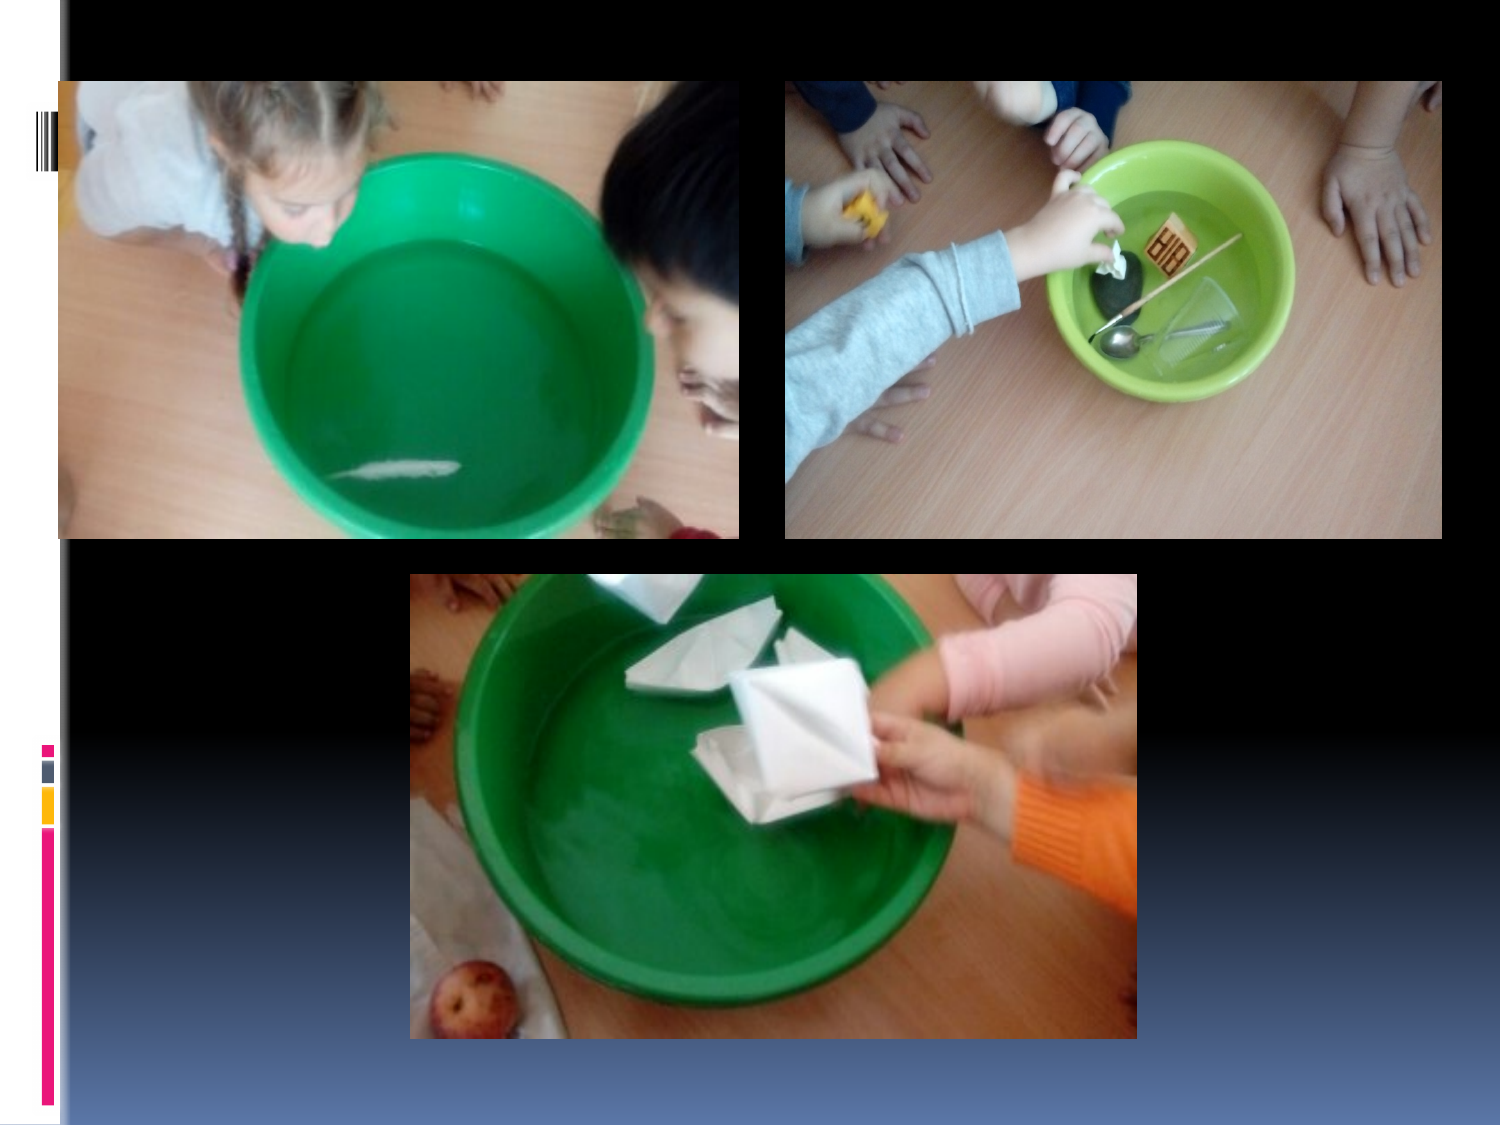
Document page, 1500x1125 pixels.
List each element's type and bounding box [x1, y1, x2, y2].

picture [409, 573, 1138, 1040]
picture [784, 81, 1442, 540]
list [58, 81, 739, 540]
